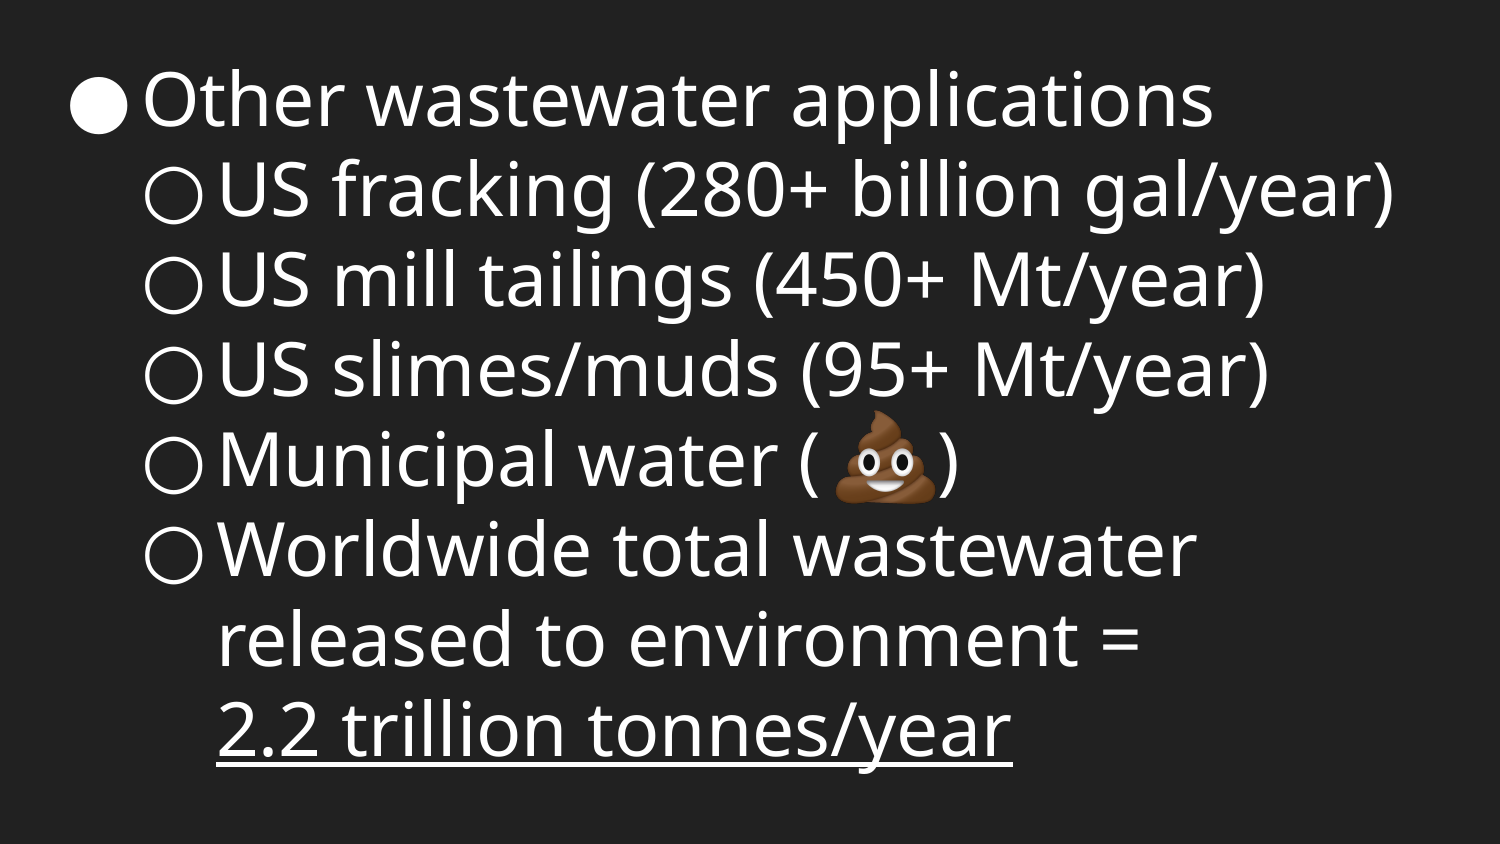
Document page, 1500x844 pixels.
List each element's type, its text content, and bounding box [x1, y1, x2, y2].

title Other wastewater applications US fracking (280+ billion gal/year) US mill tailings (450+ Mt/year) US slimes/muds (95+ Mt/year) Municipal water ( ) Worldwide total wastewater released to environment = 2.2 trillion tonnes/year [51, 36, 1449, 701]
picture [835, 406, 936, 508]
